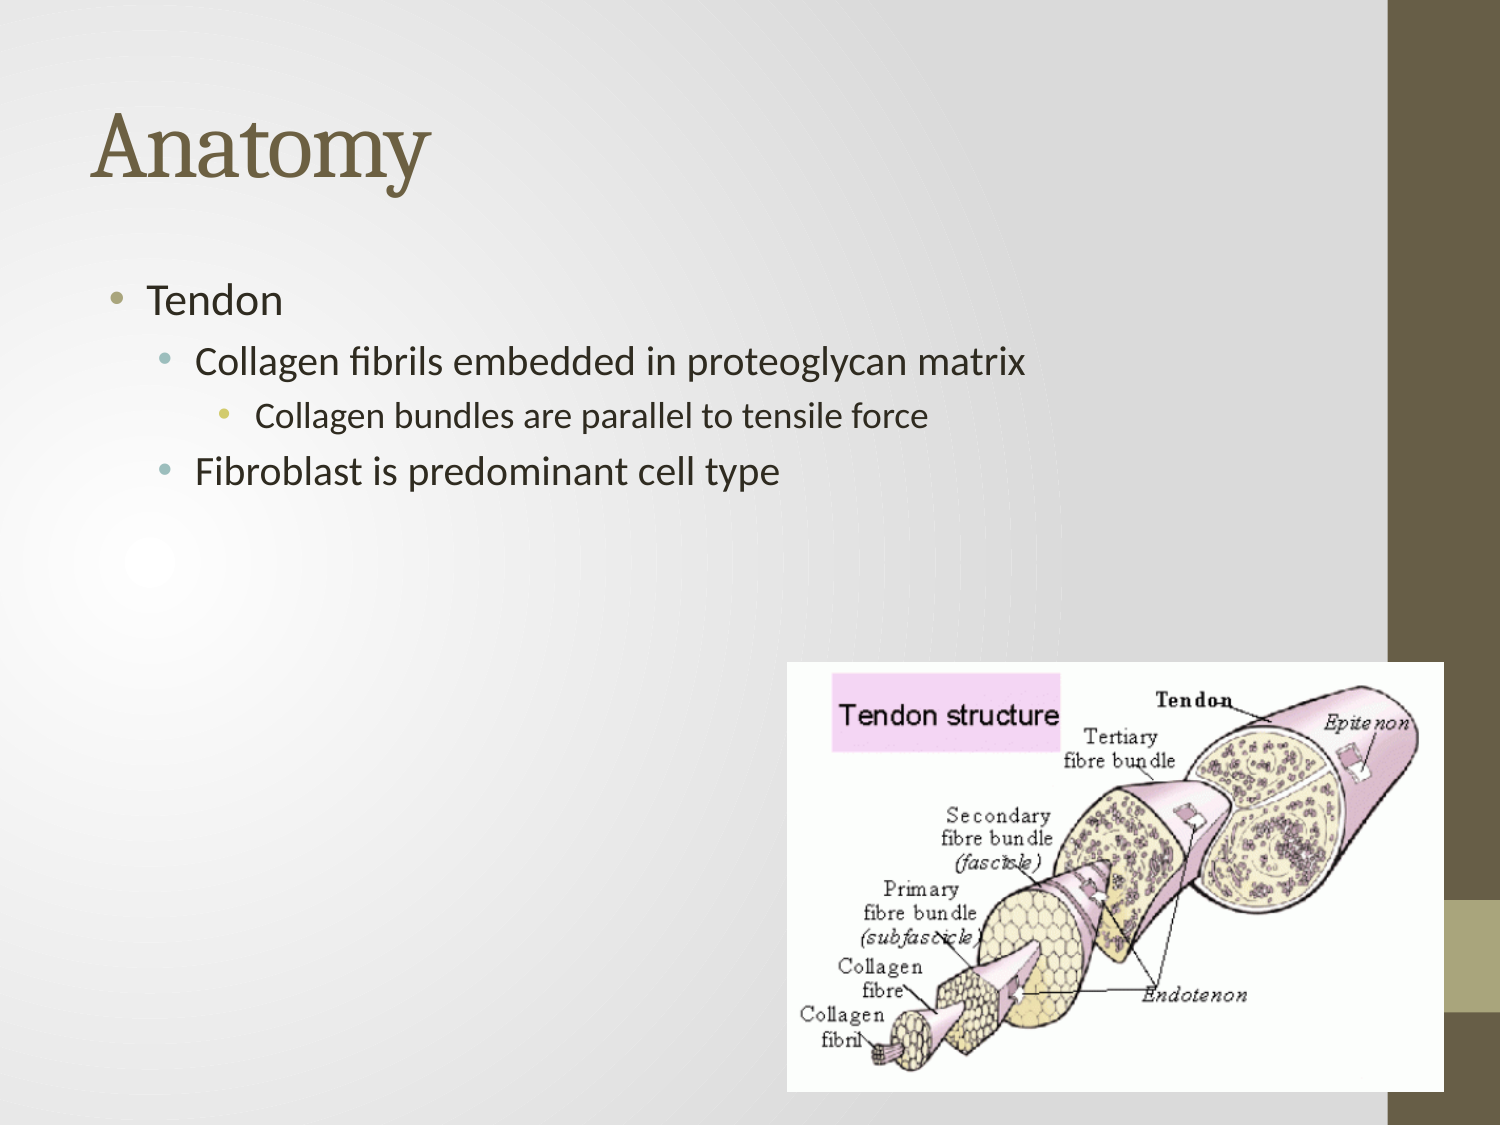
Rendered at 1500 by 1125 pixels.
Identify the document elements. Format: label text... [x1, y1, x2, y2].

picture [786, 661, 1445, 1093]
list Tendon Collagen fibrils embedded in proteoglycan matrix Collagen bundles are parallel to tensile force Fibroblast is predominant cell type [75, 262, 1325, 1050]
title Anatomy [75, 45, 1325, 233]
